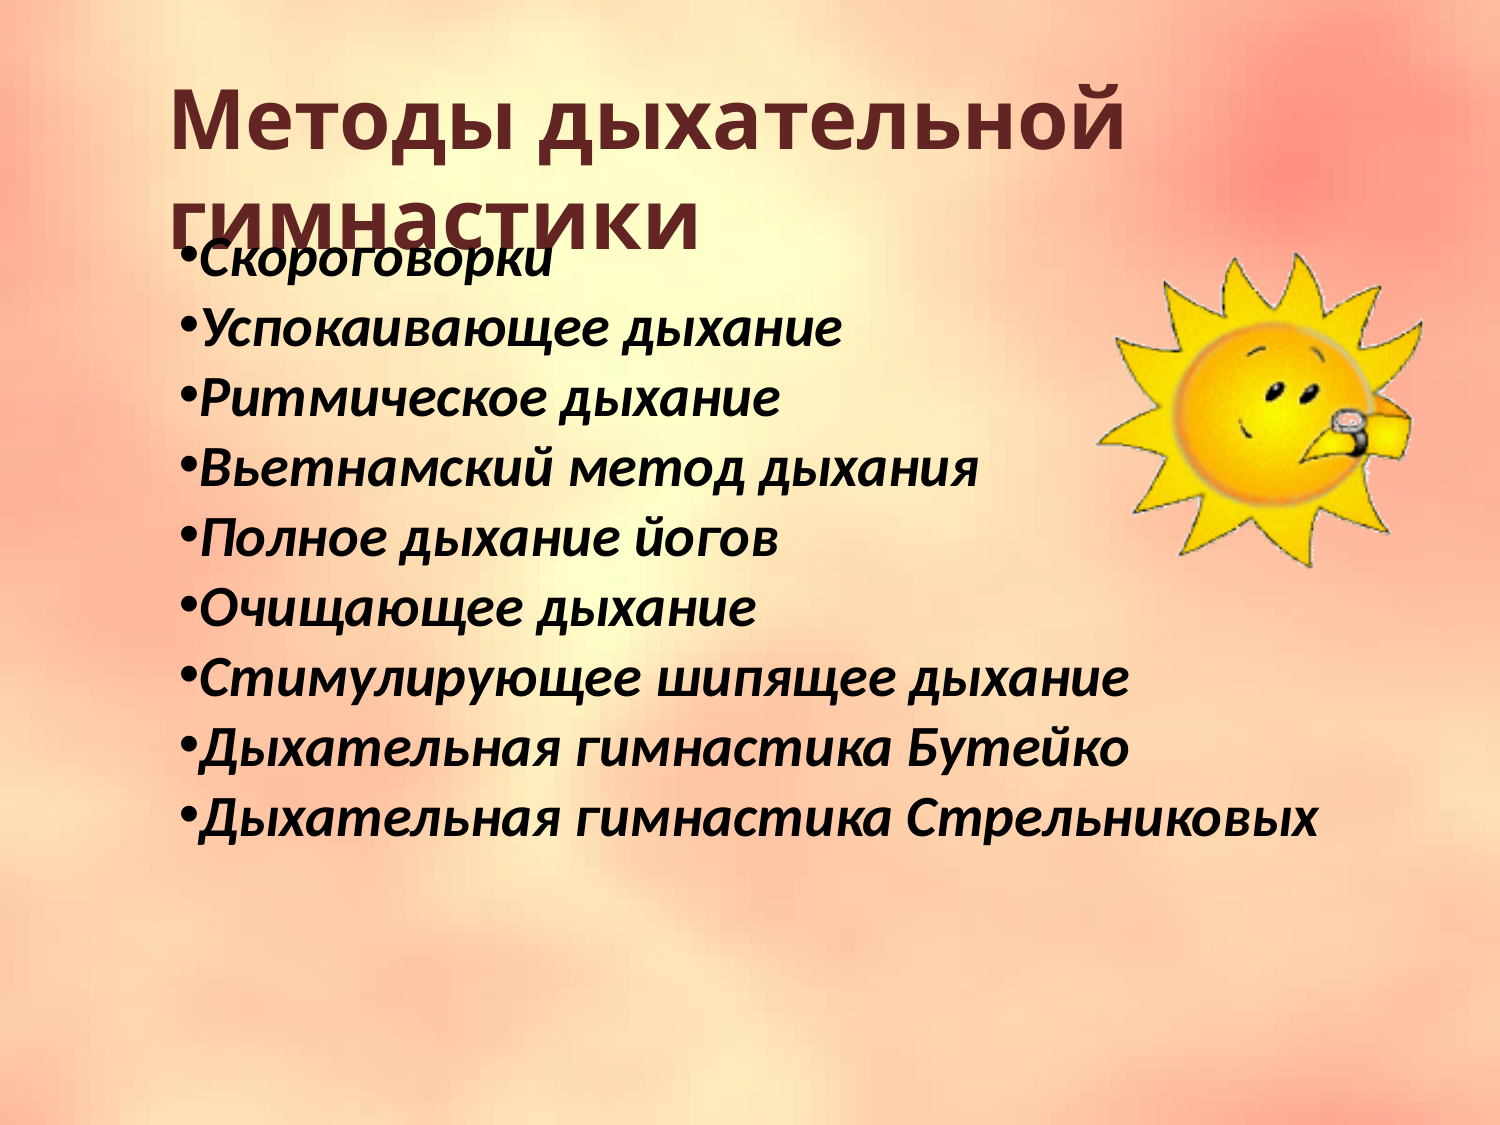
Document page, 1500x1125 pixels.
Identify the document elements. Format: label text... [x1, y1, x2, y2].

text_box Методы дыхательной гимнастики [152, 58, 1500, 274]
picture [1089, 245, 1430, 575]
text_box Скороговорки Успокаивающее дыхание Ритмическое дыхание Вьетнамский метод дыхания Полное дыхание йогов Очищающее дыхание Стимулирующее шипящее дыхание Дыхательная гимнастика Бутейко Дыхательная гимнастика Стрельниковых [164, 210, 1407, 946]
